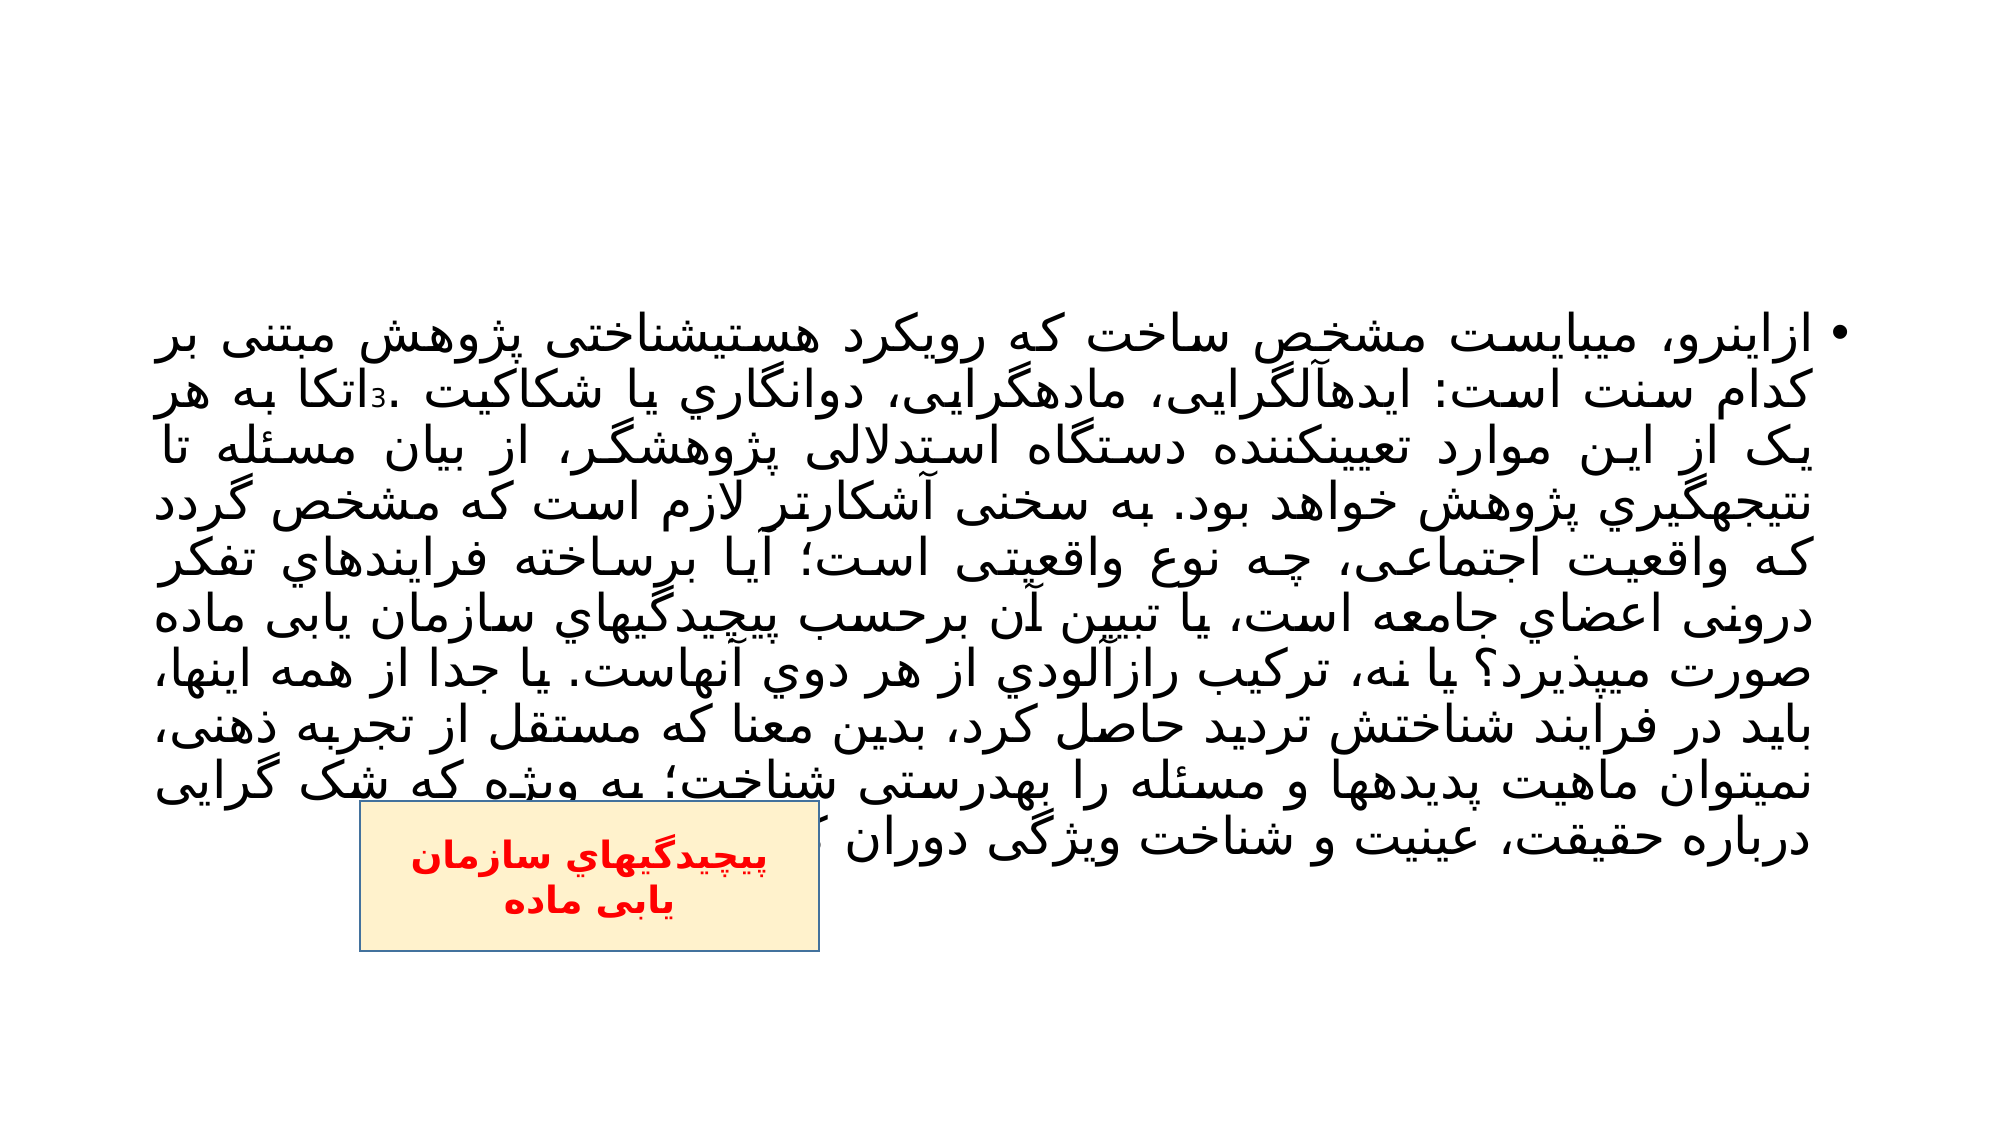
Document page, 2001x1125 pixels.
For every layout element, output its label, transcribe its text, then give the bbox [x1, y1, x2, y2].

text_box پیچیدگیهاي سازمان یابی ماده [359, 800, 820, 952]
list ازاینرو، میبایست مشخص ساخت که رویکرد هستیشناختی پژوهش مبتنی بر کدام سنت است: ایدهآلگرایی، مادهگرایی، دوانگاري یا شکاکیت .3اتکا به هر یک از این موارد تعیینکننده دستگاه استدلالی پژوهشگر، از بیان مسئله تا نتیجهگیري پژوهش خواهد بود. به سخنی آشکارتر لازم است که مشخص گردد که واقعیت اجتماعی، چه نوع واقعیتی است؛ آیا برساخته فرایندهاي تفکر درونی اعضاي جامعه است، یا تبیین آن برحسب پیچیدگیهاي سازمان یابی ماده صورت میپذیرد؟ یا نه، ترکیب رازآلودي از هر دوي آنهاست. یا جدا از همه اینها، باید در فرایند شناختش تردید حاصل کرد، بدین معنا که مستقل از تجربه ذهنی، نمیتوان ماهیت پدیدهها و مسئله را بهدرستی شناخت؛ به ویژه که شک گرایی درباره حقیقت، عینیت و شناخت ویژگی دوران کنونی ما شده است. [137, 299, 1863, 1014]
